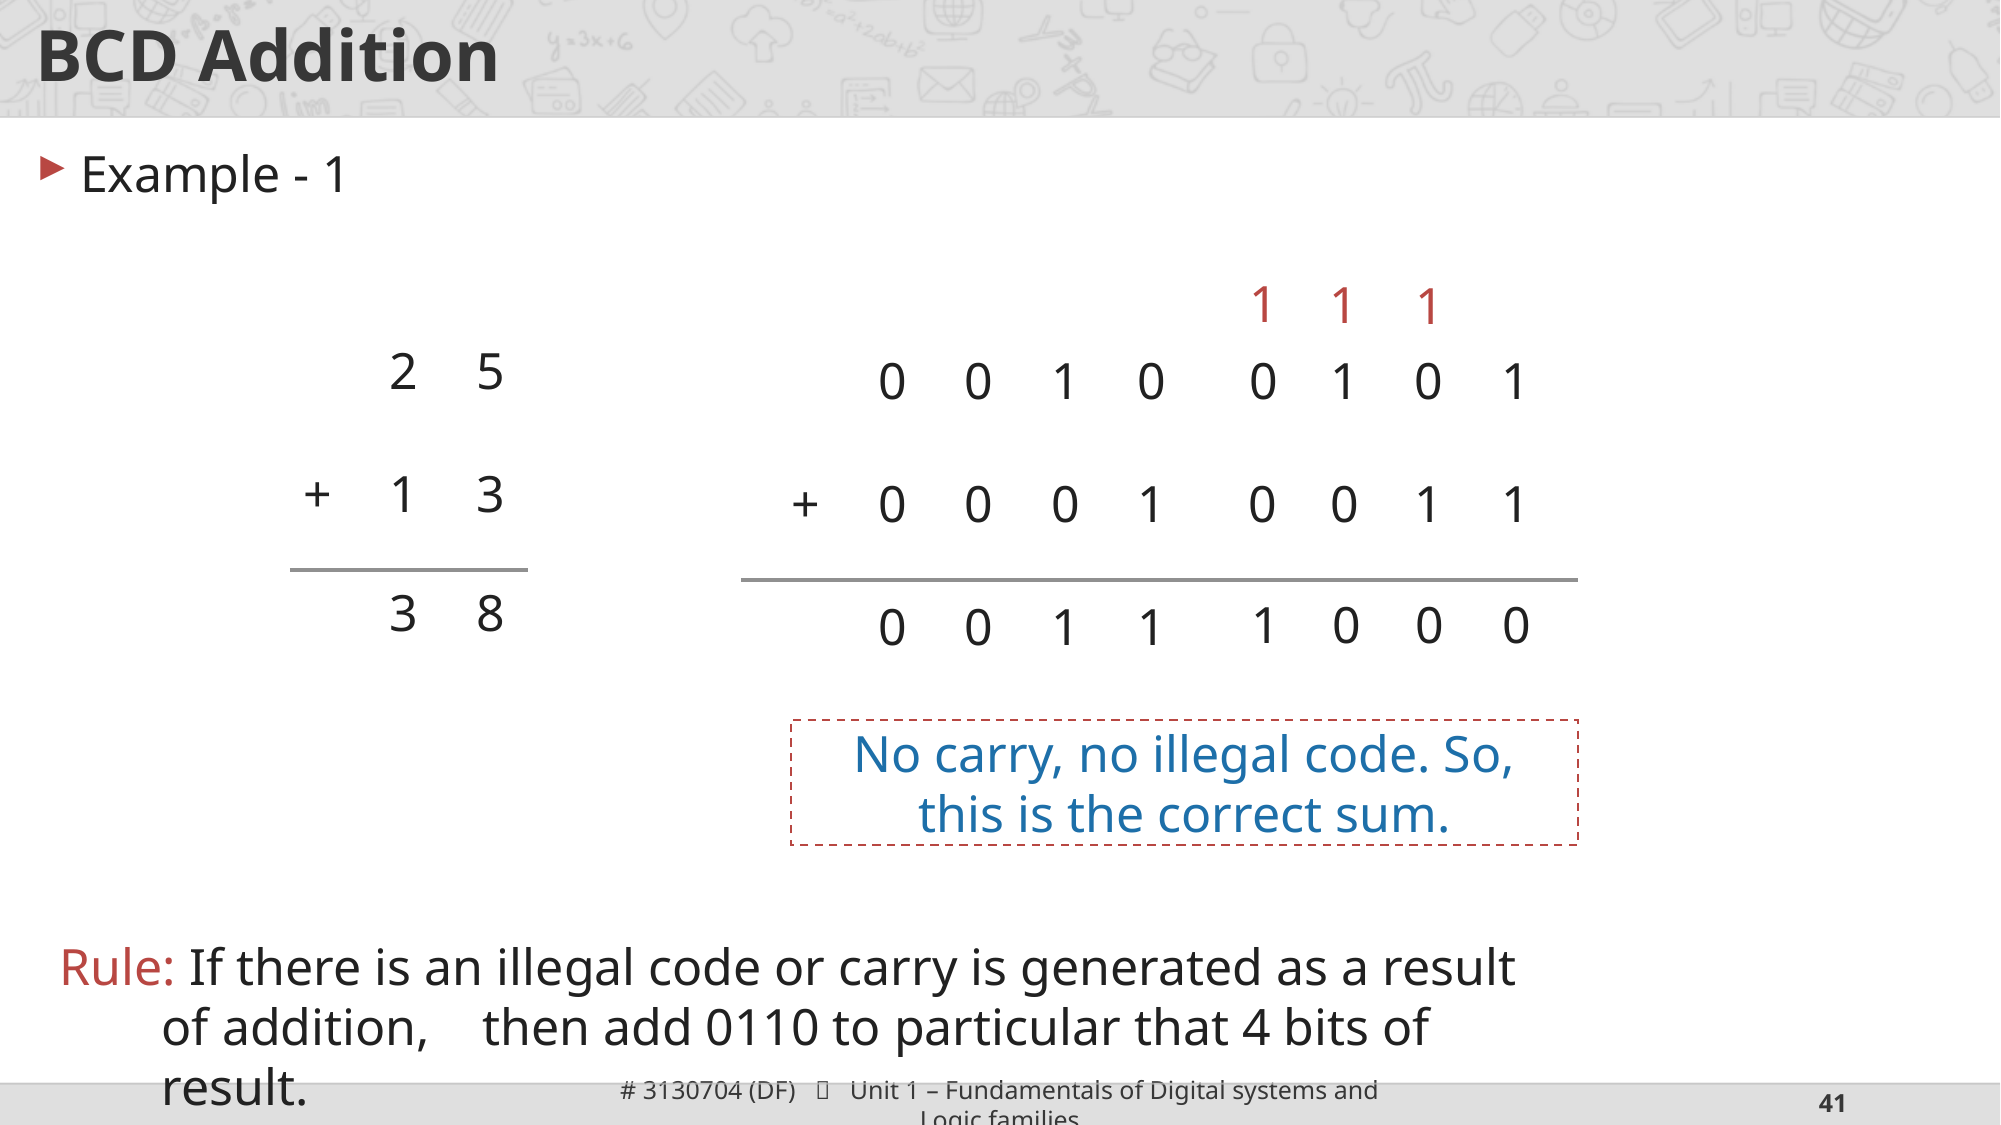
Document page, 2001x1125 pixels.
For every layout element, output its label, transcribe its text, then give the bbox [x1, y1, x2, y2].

text_box 1 [1036, 588, 1095, 664]
text_box 0 [1317, 586, 1376, 662]
text_box 0 [1399, 342, 1458, 418]
text_box 1 [1401, 266, 1460, 342]
text_box 1 [1036, 342, 1095, 418]
text_box 0 [1233, 465, 1292, 541]
text_box 0 [1315, 465, 1374, 541]
text_box 0 [863, 588, 922, 664]
text_box 0 [1036, 465, 1095, 541]
text_box 2 [374, 332, 433, 407]
text_box 0 [949, 588, 1008, 664]
text_box 0 [949, 465, 1008, 541]
text_box No carry, no illegal code. So, this is the correct sum. [790, 719, 1579, 846]
text_box 0 [1235, 342, 1294, 418]
text_box 1 [1122, 588, 1181, 664]
text_box + [288, 455, 347, 530]
text_box 1 [1399, 465, 1458, 541]
text_box 0 [1122, 342, 1181, 418]
text_box Rule: If there is an illegal code or carry is generated as a result of addition, then add 0110 to particular that 4 bits of result. [45, 927, 1545, 1123]
text_box 1 [1486, 465, 1545, 541]
text_box 8 [461, 573, 520, 649]
text_box 0 [1401, 586, 1460, 662]
text_box 1 [1486, 342, 1545, 418]
text_box 1 [1122, 465, 1181, 541]
text_box 5 [461, 332, 520, 407]
text_box 1 [1315, 342, 1374, 418]
text_box + [777, 465, 836, 541]
text_box 3 [374, 573, 433, 649]
text_box 0 [1487, 586, 1546, 662]
text_box 1 [1314, 265, 1373, 341]
text_box 0 [863, 465, 922, 541]
title BCD Addition [0, 0, 2000, 117]
text_box 3 [461, 455, 520, 530]
text_box 1 [1235, 265, 1294, 340]
text_box 1 [374, 455, 433, 530]
text_box 0 [949, 342, 1008, 418]
list Example - 1 [21, 141, 1979, 224]
text_box 0 [863, 342, 922, 418]
text_box 1 [1236, 586, 1295, 662]
